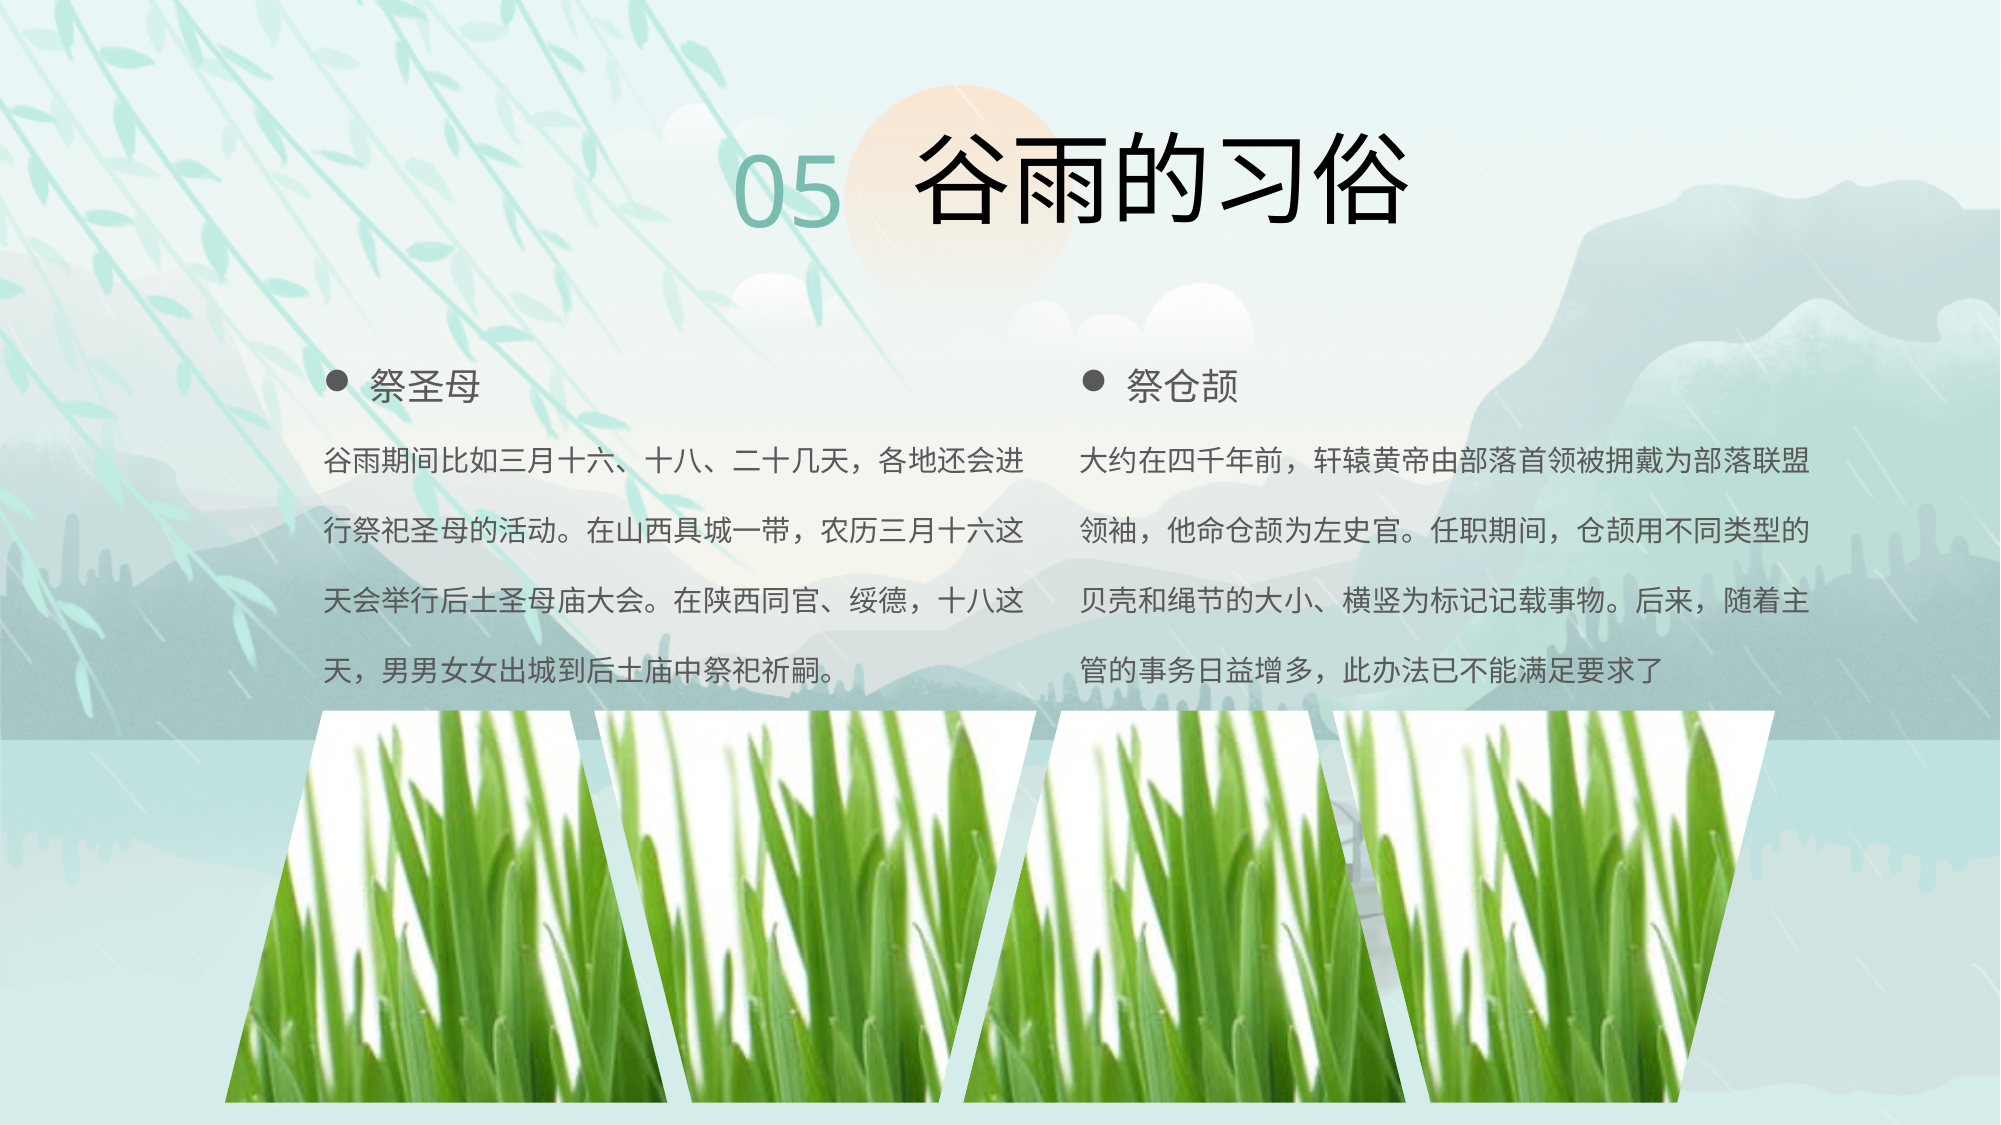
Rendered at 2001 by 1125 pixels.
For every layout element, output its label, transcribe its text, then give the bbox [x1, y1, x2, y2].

text_box 祭仓颉 大约在四千年前，轩辕黄帝由部落首领被拥戴为部落联盟领袖，他命仓颉为左史官。任职期间，仓颉用不同类型的贝壳和绳节的大小、横竖为标记记载事物。后来，随着主管的事务日益增多，此办法已不能满足要求了 [1064, 310, 1837, 695]
text_box 祭圣母 谷雨期间比如三月十六、十八、二十几天，各地还会进行祭祀圣母的活动。在山西具城一带，农历三月十六这天会举行后土圣母庙大会。在陕西同官、绥德，十八这天，男男女女出城到后土庙中祭祀祈嗣。 [308, 310, 1052, 695]
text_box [224, 710, 1775, 1103]
text_box 05 [683, 120, 895, 256]
text_box 谷雨的习俗 [873, 108, 1451, 244]
text_box [0, 0, 2000, 1125]
